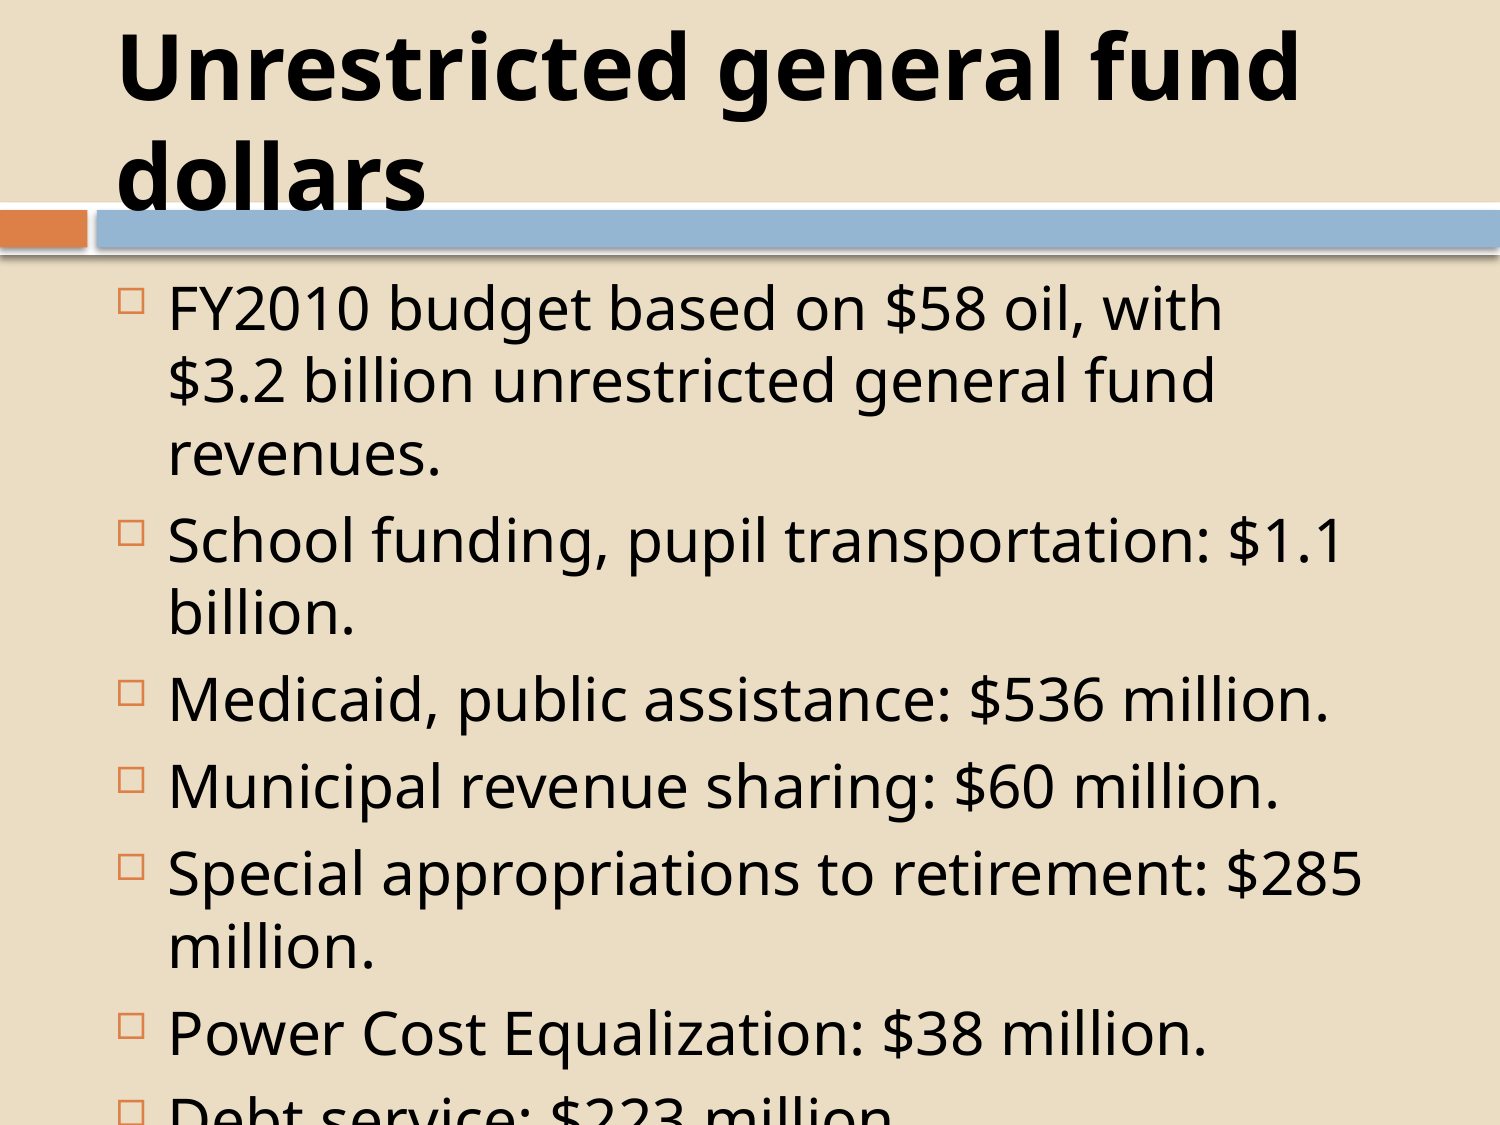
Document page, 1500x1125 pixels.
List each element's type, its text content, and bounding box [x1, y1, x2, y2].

list FY2010 budget based on $58 oil, with $3.2 billion unrestricted general fund revenues. School funding, pupil transportation: $1.1 billion. Medicaid, public assistance: $536 million. Municipal revenue sharing: $60 million. Special appropriations to retirement: $285 million. Power Cost Equalization: $38 million. Debt service: $223 million. [100, 262, 1438, 1000]
title Unrestricted general fund dollars [100, 37, 1438, 200]
